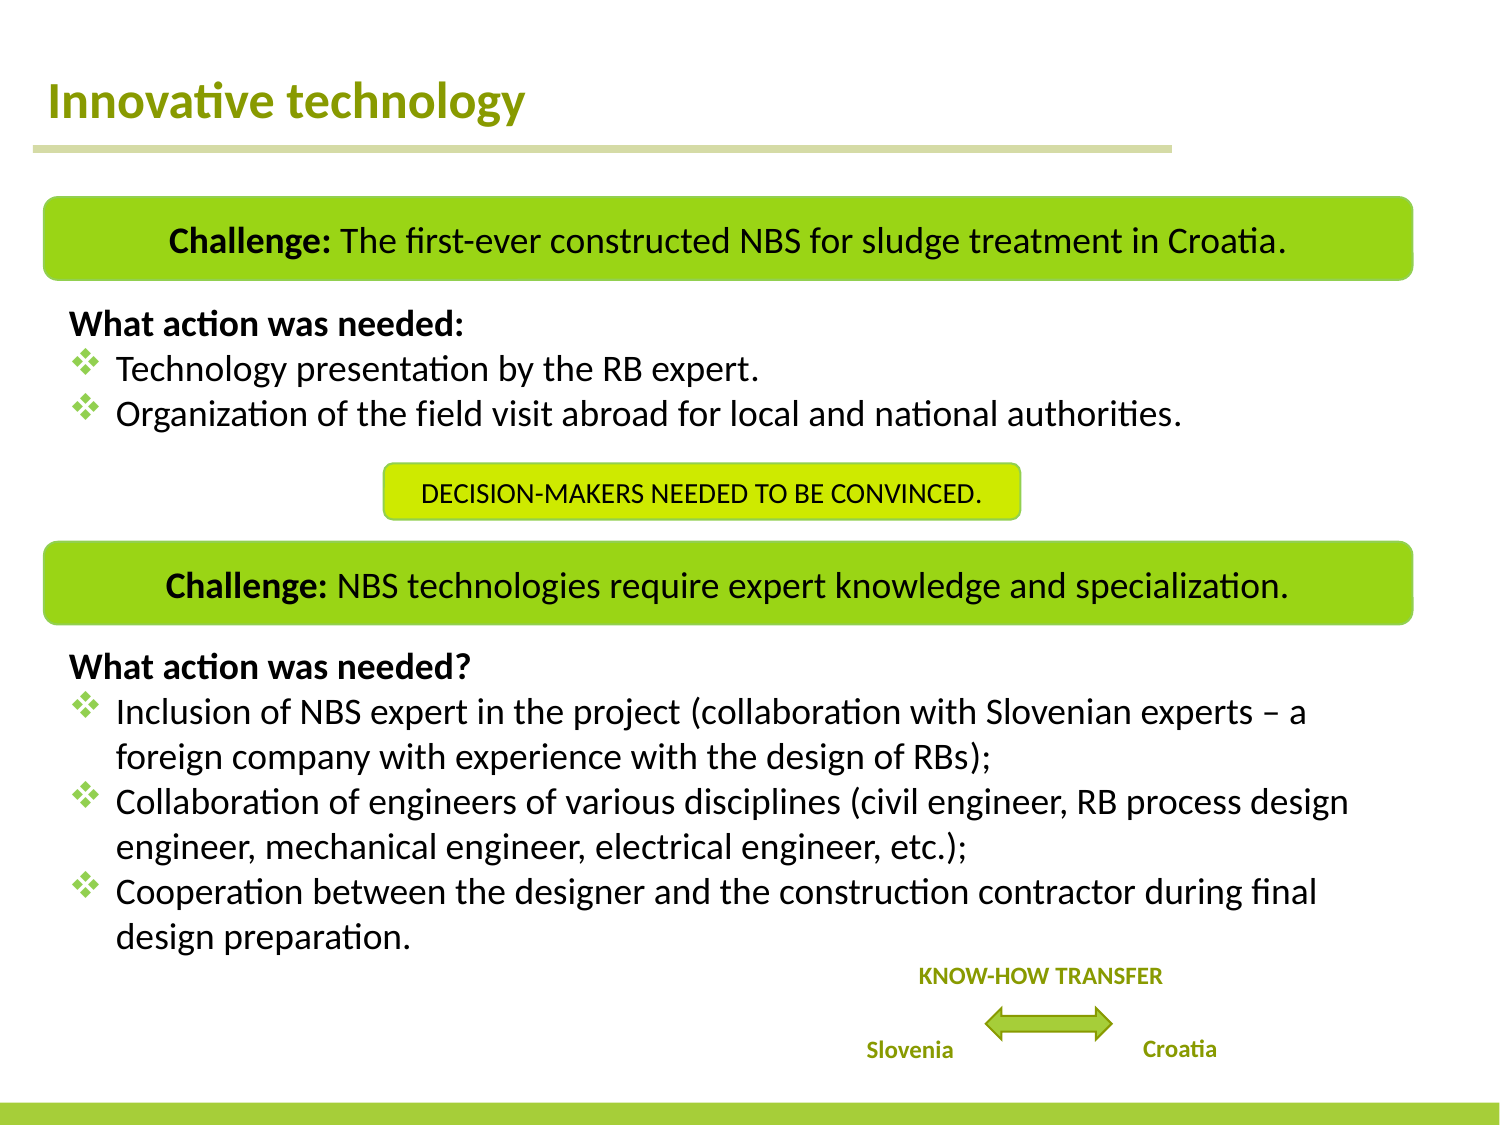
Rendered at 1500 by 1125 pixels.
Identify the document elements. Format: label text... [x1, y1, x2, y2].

text_box Croatia [1128, 1024, 1233, 1070]
text_box Slovenia [851, 1026, 969, 1071]
text_box Challenge: The first-ever constructed NBS for sludge treatment in Croatia. [42, 196, 1414, 281]
text_box What action was needed? Inclusion of NBS expert in the project (collaboration with Slovenian experts – a foreign company with experience with the design of RBs); Collaboration of engineers of various disciplines (civil engineer, RB process design engineer, mechanical engineer, electrical engineer, etc.); Cooperation between the designer and the construction contractor during final design preparation. [54, 634, 1401, 965]
text_box Innovative technology [32, 94, 1247, 137]
text_box What action was needed: Technology presentation by the RB expert. Organization of the field visit abroad for local and national authorities. [54, 291, 1342, 442]
text_box DECISION-MAKERS NEEDED TO BE CONVINCED. [382, 462, 1022, 521]
text_box [984, 1005, 1114, 1042]
text_box KNOW-HOW TRANSFER [903, 952, 1179, 998]
text_box Challenge: NBS technologies require expert knowledge and specialization. [42, 540, 1414, 626]
